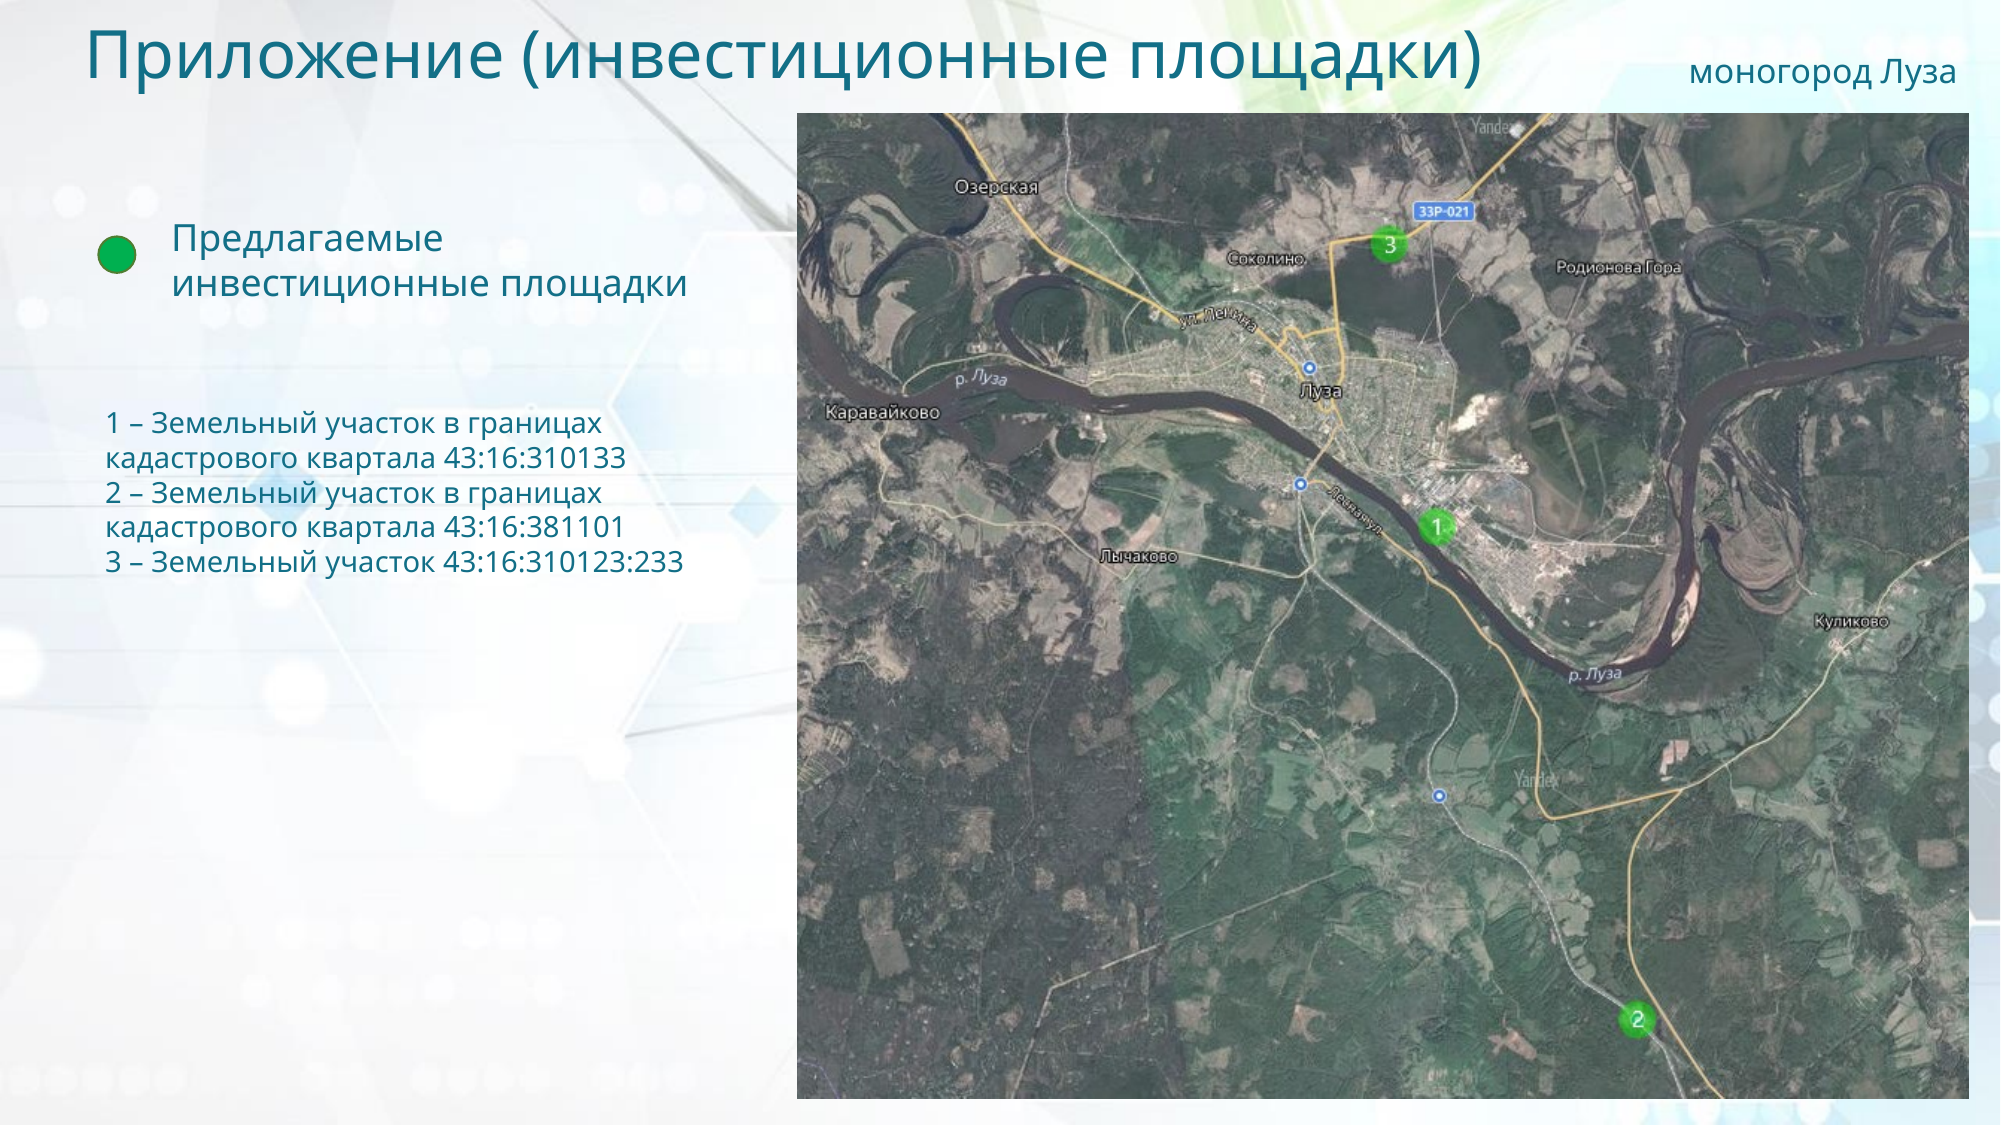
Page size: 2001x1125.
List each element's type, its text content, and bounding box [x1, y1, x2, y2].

text_box Приложение (инвестиционные площадки) [70, 30, 1796, 83]
text_box Предлагаемые инвестиционные площадки [156, 206, 777, 312]
text_box 1 – Земельный участок в границах кадастрового квартала 43:16:310133 2 – Земельный участок в границах кадастрового квартала 43:16:381101 3 – Земельный участок 43:16:310123:233 [90, 396, 745, 587]
text_box [98, 236, 136, 273]
text_box моногород Луза [1433, 46, 1973, 99]
picture [0, 0, 2001, 1125]
